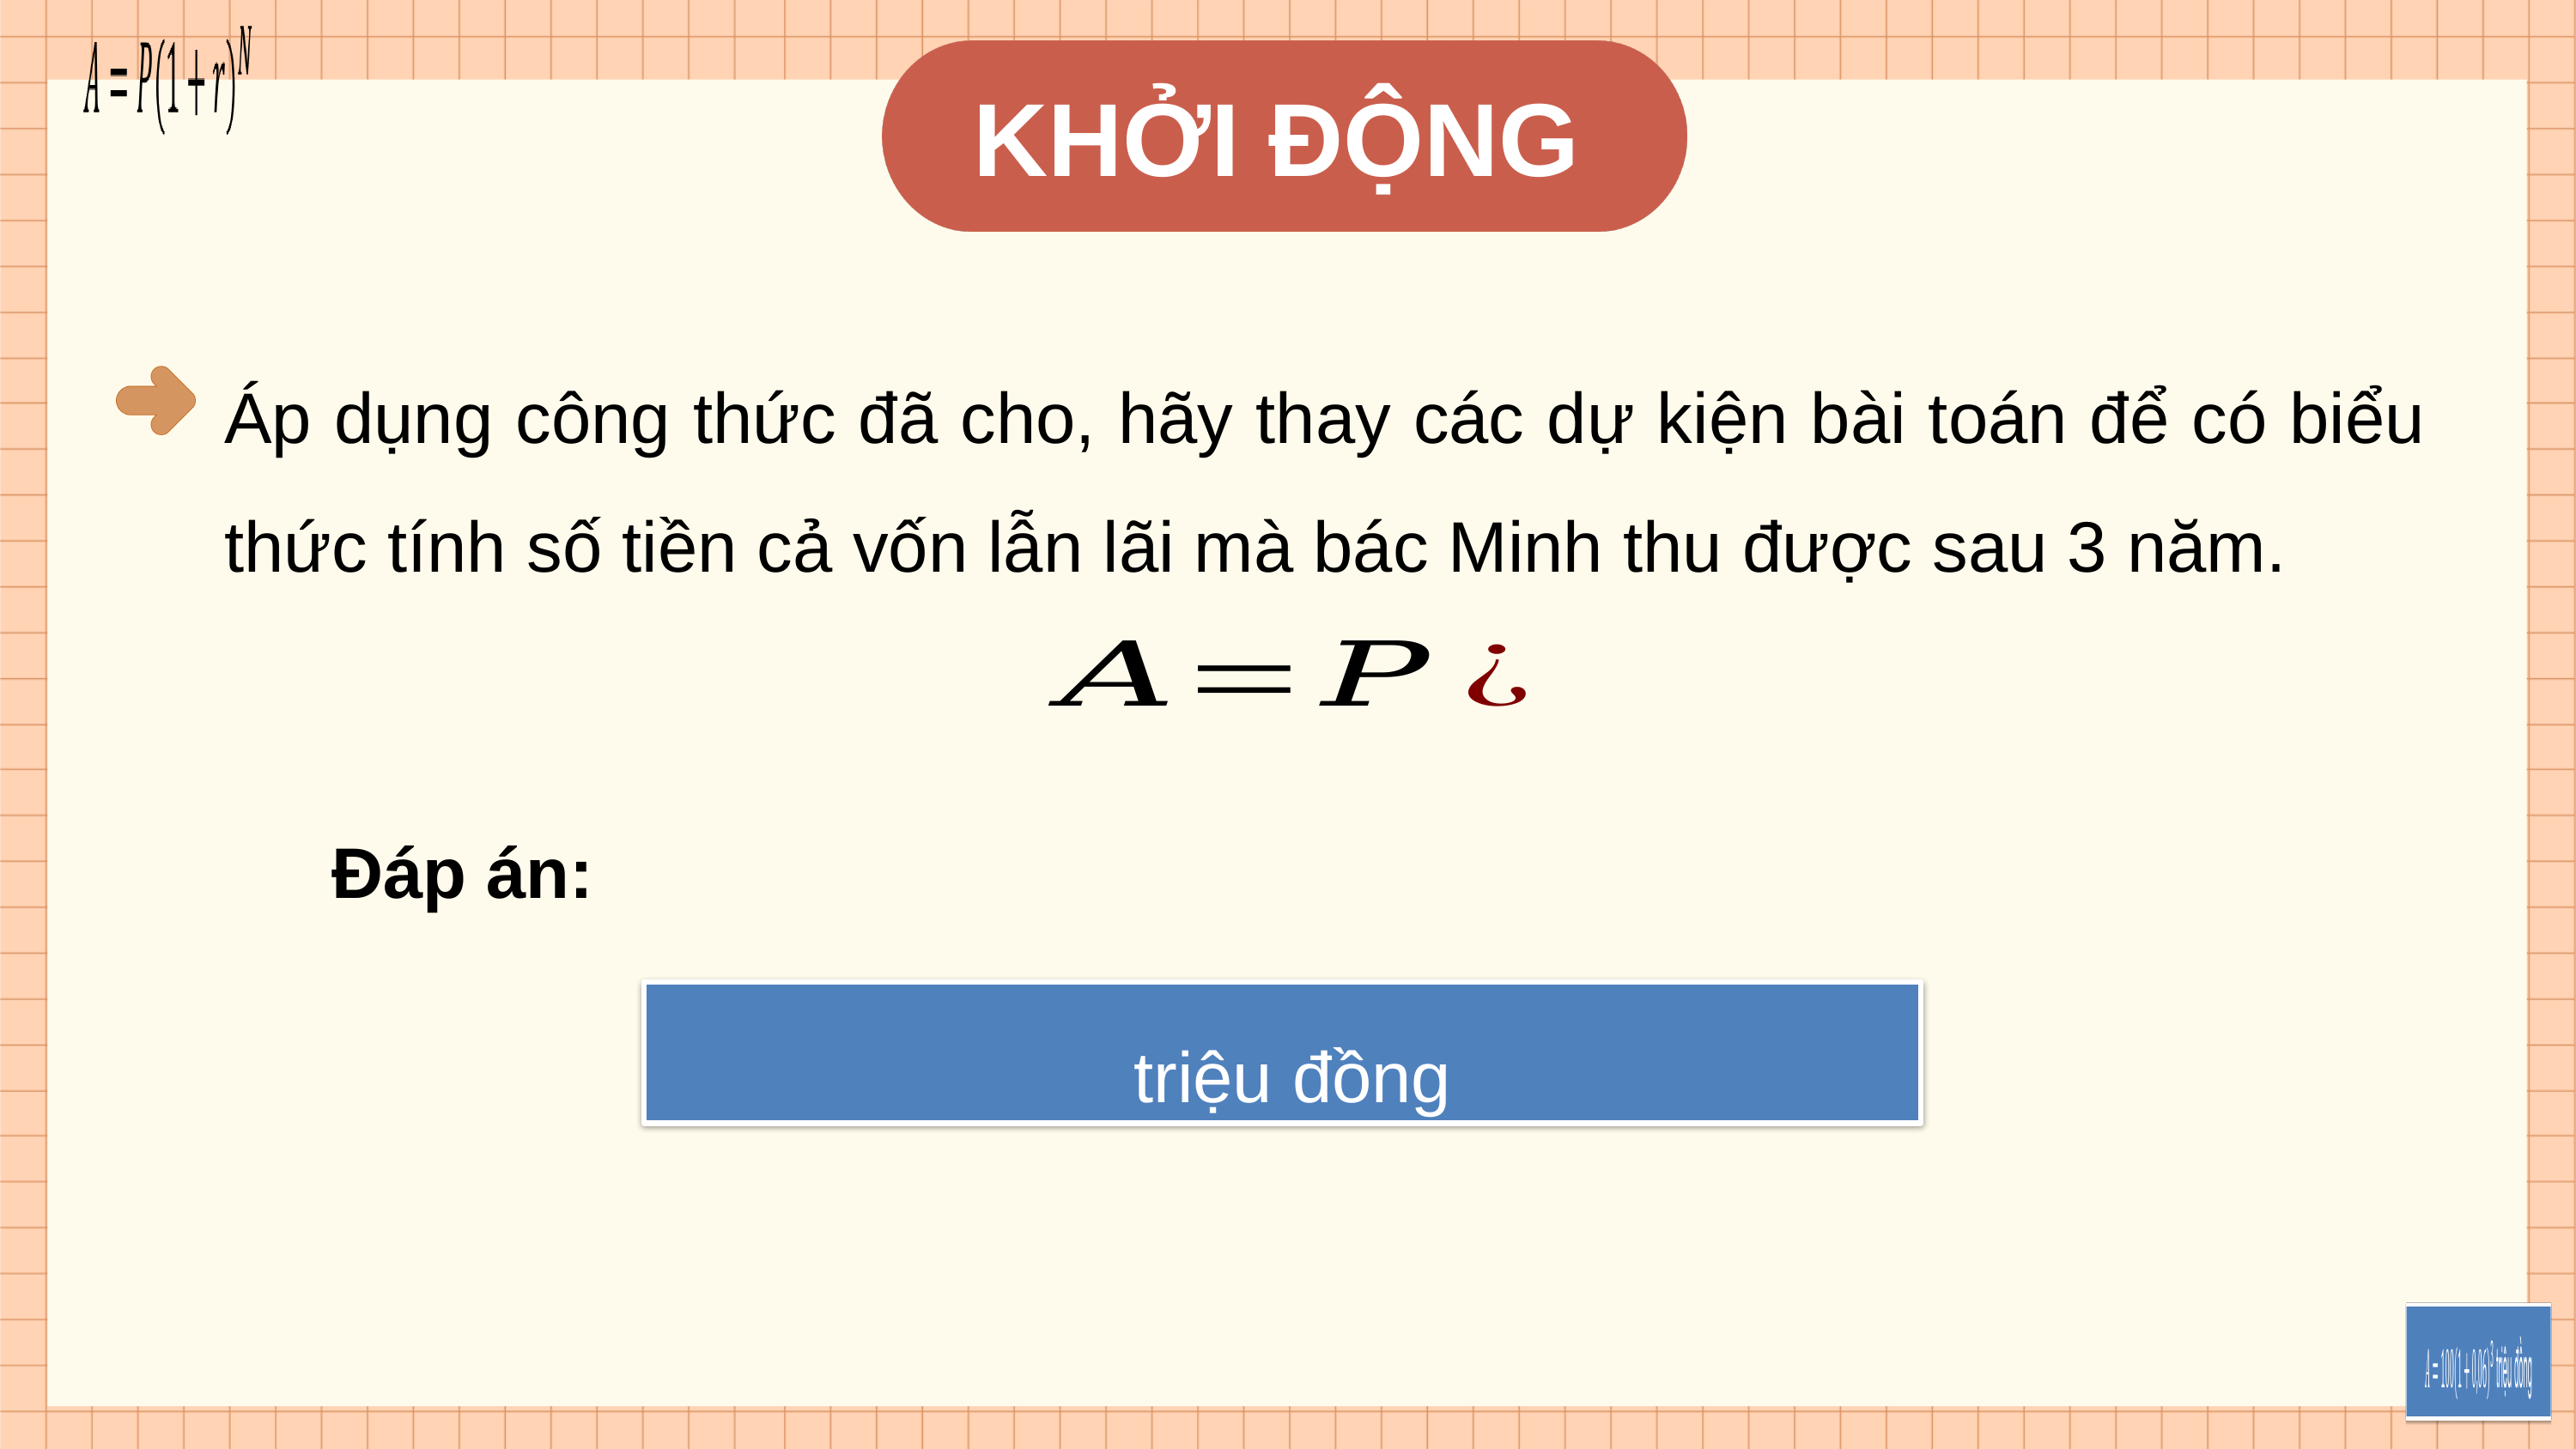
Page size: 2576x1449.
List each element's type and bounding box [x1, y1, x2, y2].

text_box [881, 40, 1687, 232]
picture [0, 0, 2576, 1449]
